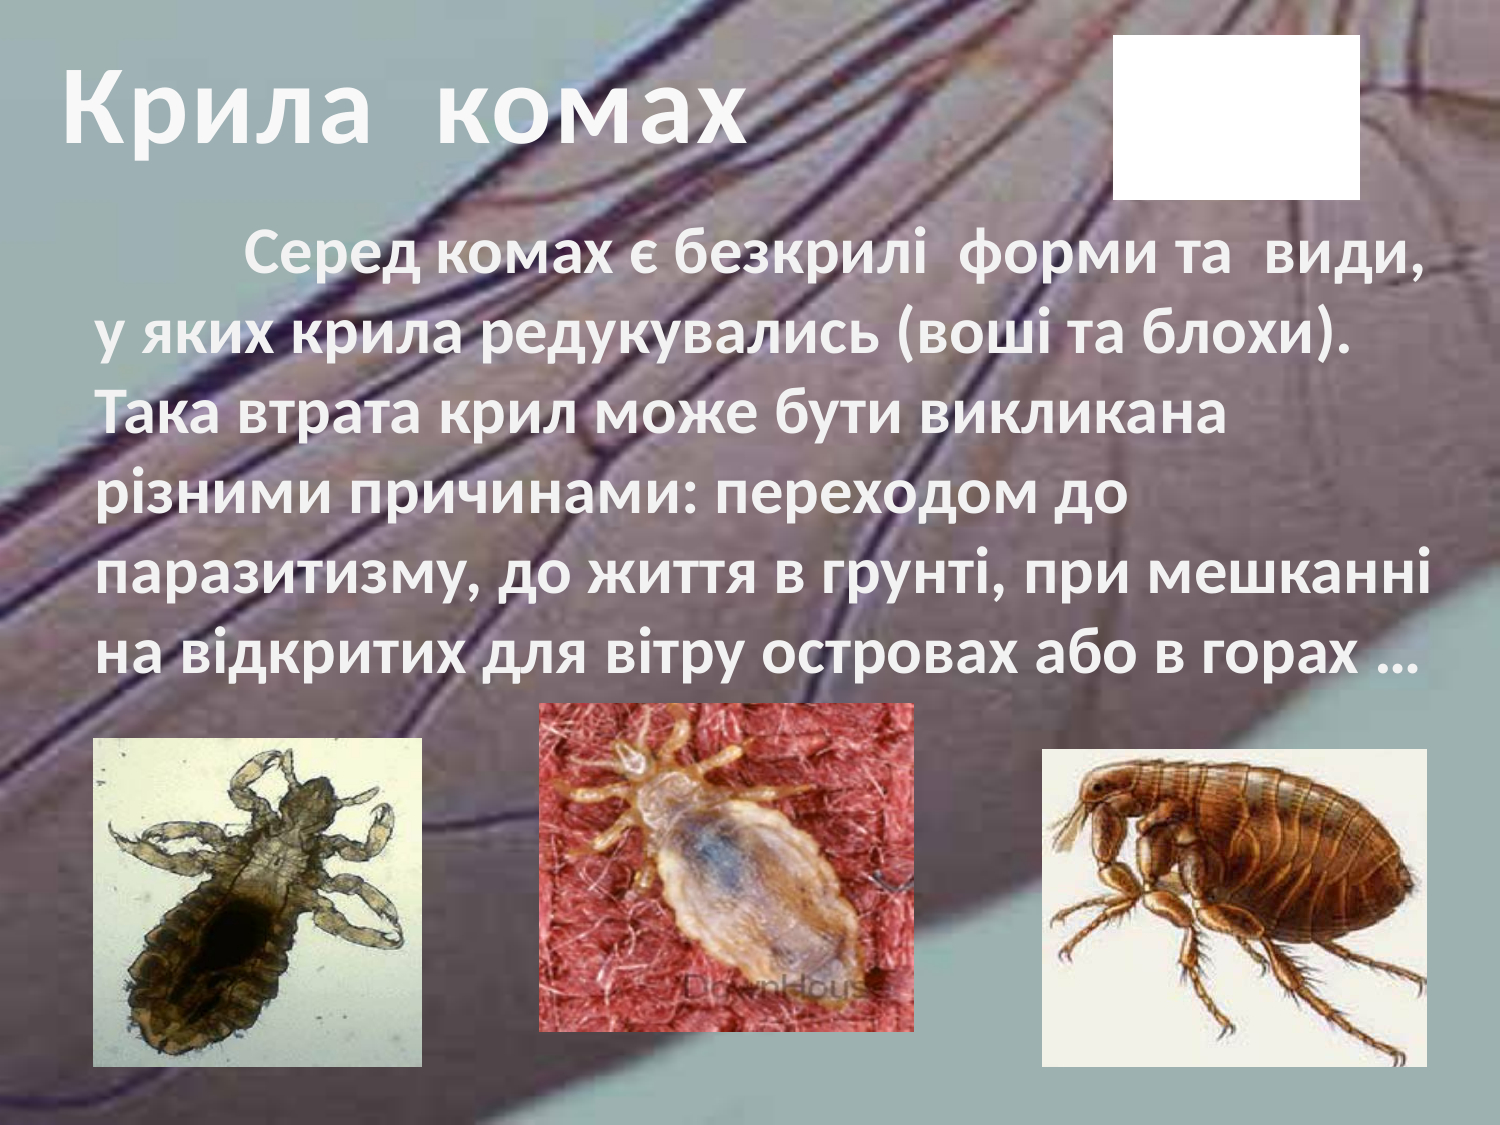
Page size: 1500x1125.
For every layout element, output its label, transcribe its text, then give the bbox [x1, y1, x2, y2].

text_box Крила комах [48, 28, 785, 309]
list Серед комах є безкрилі форми та види, у яких крила редукувались (воші та блохи). Така втрата крил може бути викликана різними причинами: переходом до паразитизму, до життя в грунті, при мешканні на відкритих для вітру островах або в горах … [23, 198, 1454, 716]
picture [0, 0, 1500, 1125]
